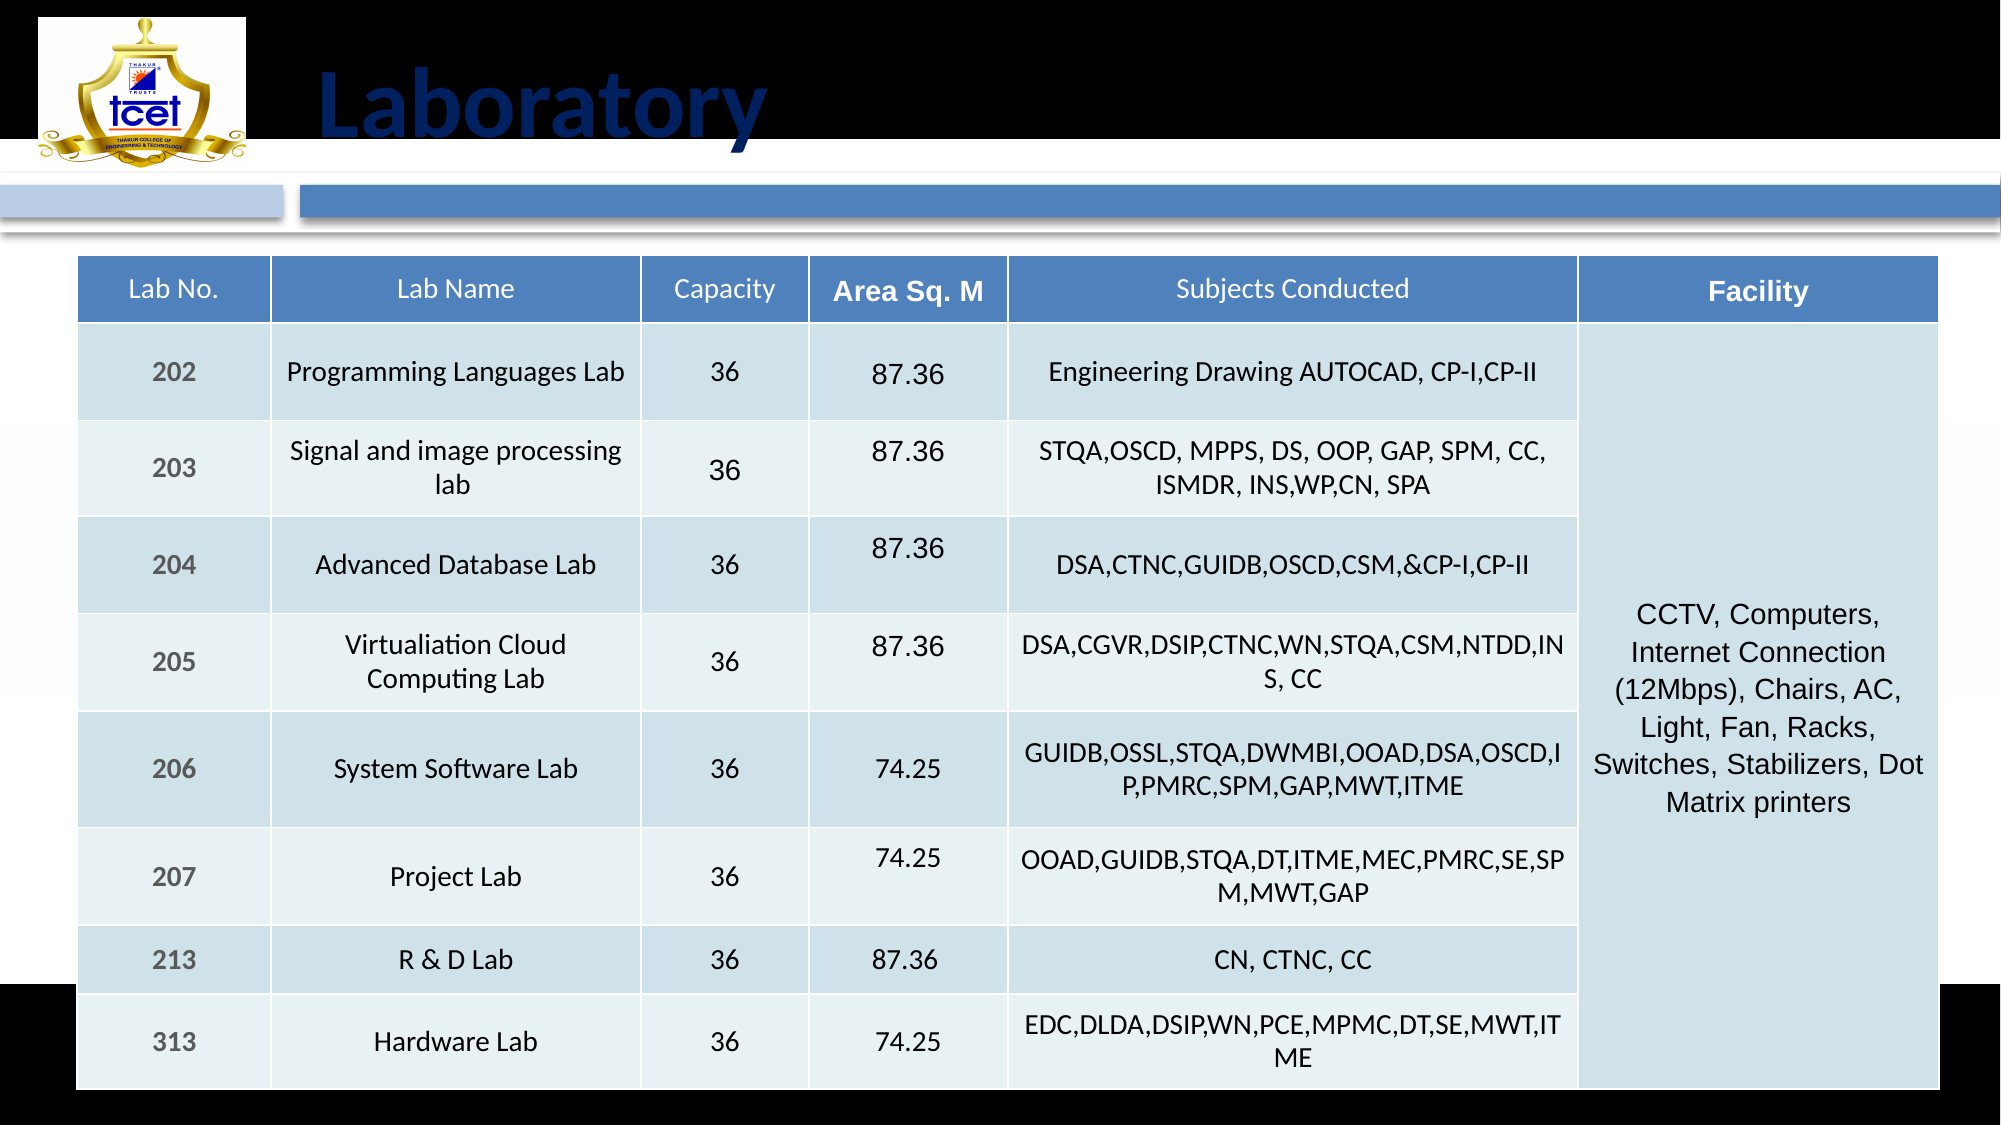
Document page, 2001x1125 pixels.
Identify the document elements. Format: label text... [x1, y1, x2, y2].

table_header Area Sq. M [810, 256, 1007, 322]
table_cell Programming Languages Lab [272, 324, 640, 420]
table_cell 202 [78, 324, 270, 420]
table_cell System Software Lab [272, 712, 640, 827]
table_cell 213 [78, 926, 270, 993]
table_cell Signal and image processing lab [272, 421, 640, 515]
table_cell 36 [642, 926, 808, 993]
table_cell 36 [642, 828, 808, 924]
table_header Lab No. [78, 256, 270, 322]
table_cell Project Lab [272, 828, 640, 924]
table_cell 74.25 [810, 712, 1007, 827]
picture [0, 0, 2001, 1125]
table_cell 87.36 [810, 926, 1007, 993]
table_cell GUIDB,OSSL,STQA,DWMBI,OOAD,DSA,OSCD,IP,PMRC,SPM,GAP,MWT,ITME [1009, 712, 1577, 827]
table_cell OOAD,GUIDB,STQA,DT,ITME,MEC,PMRC,SE,SPM,MWT,GAP [1009, 828, 1577, 924]
table_cell 36 [642, 712, 808, 827]
table_cell 36 [642, 517, 808, 613]
table_header Subjects Conducted [1009, 256, 1577, 322]
table_cell Virtualiation Cloud Computing Lab [272, 614, 640, 710]
table_cell 204 [78, 517, 270, 613]
table_cell 36 [642, 614, 808, 710]
title Laboratory [299, 22, 1984, 173]
table_header Lab Name [272, 256, 640, 322]
table_cell 74.25 [810, 995, 1007, 1088]
table_cell 203 [78, 421, 270, 515]
table_cell CCTV, Computers, Internet Connection (12Mbps), Chairs, AC, Light, Fan, Racks, Switches, Stabilizers, Dot Matrix printers [1579, 324, 1938, 1088]
table_cell 74.25 [810, 828, 1007, 924]
table_header Facility [1579, 256, 1938, 322]
table_cell STQA,OSCD, MPPS, DS, OOP, GAP, SPM, CC, ISMDR, INS,WP,CN, SPA [1009, 421, 1577, 515]
table_cell 207 [78, 828, 270, 924]
table_cell 87.36 [810, 324, 1007, 420]
table_cell Advanced Database Lab [272, 517, 640, 613]
table_cell 87.36 [810, 614, 1007, 710]
table_cell 87.36 [810, 421, 1007, 515]
table_cell R & D Lab [272, 926, 640, 993]
table_cell 313 [78, 995, 270, 1088]
table_cell 36 [642, 995, 808, 1088]
table_cell Engineering Drawing AUTOCAD, CP-I,CP-II [1009, 324, 1577, 420]
table_cell 87.36 [810, 517, 1007, 613]
table_cell 206 [78, 712, 270, 827]
table_cell Hardware Lab [272, 995, 640, 1088]
table_cell DSA,CGVR,DSIP,CTNC,WN,STQA,CSM,NTDD,INS, CC [1009, 614, 1577, 710]
table_cell EDC,DLDA,DSIP,WN,PCE,MPMC,DT,SE,MWT,ITME [1009, 995, 1577, 1088]
table_cell DSA,CTNC,GUIDB,OSCD,CSM,&CP-I,CP-II [1009, 517, 1577, 613]
table_cell 36 [642, 421, 808, 515]
table_cell 205 [78, 614, 270, 710]
table_cell CN, CTNC, CC [1009, 926, 1577, 993]
table_header Capacity [642, 256, 808, 322]
table_cell 36 [642, 324, 808, 420]
